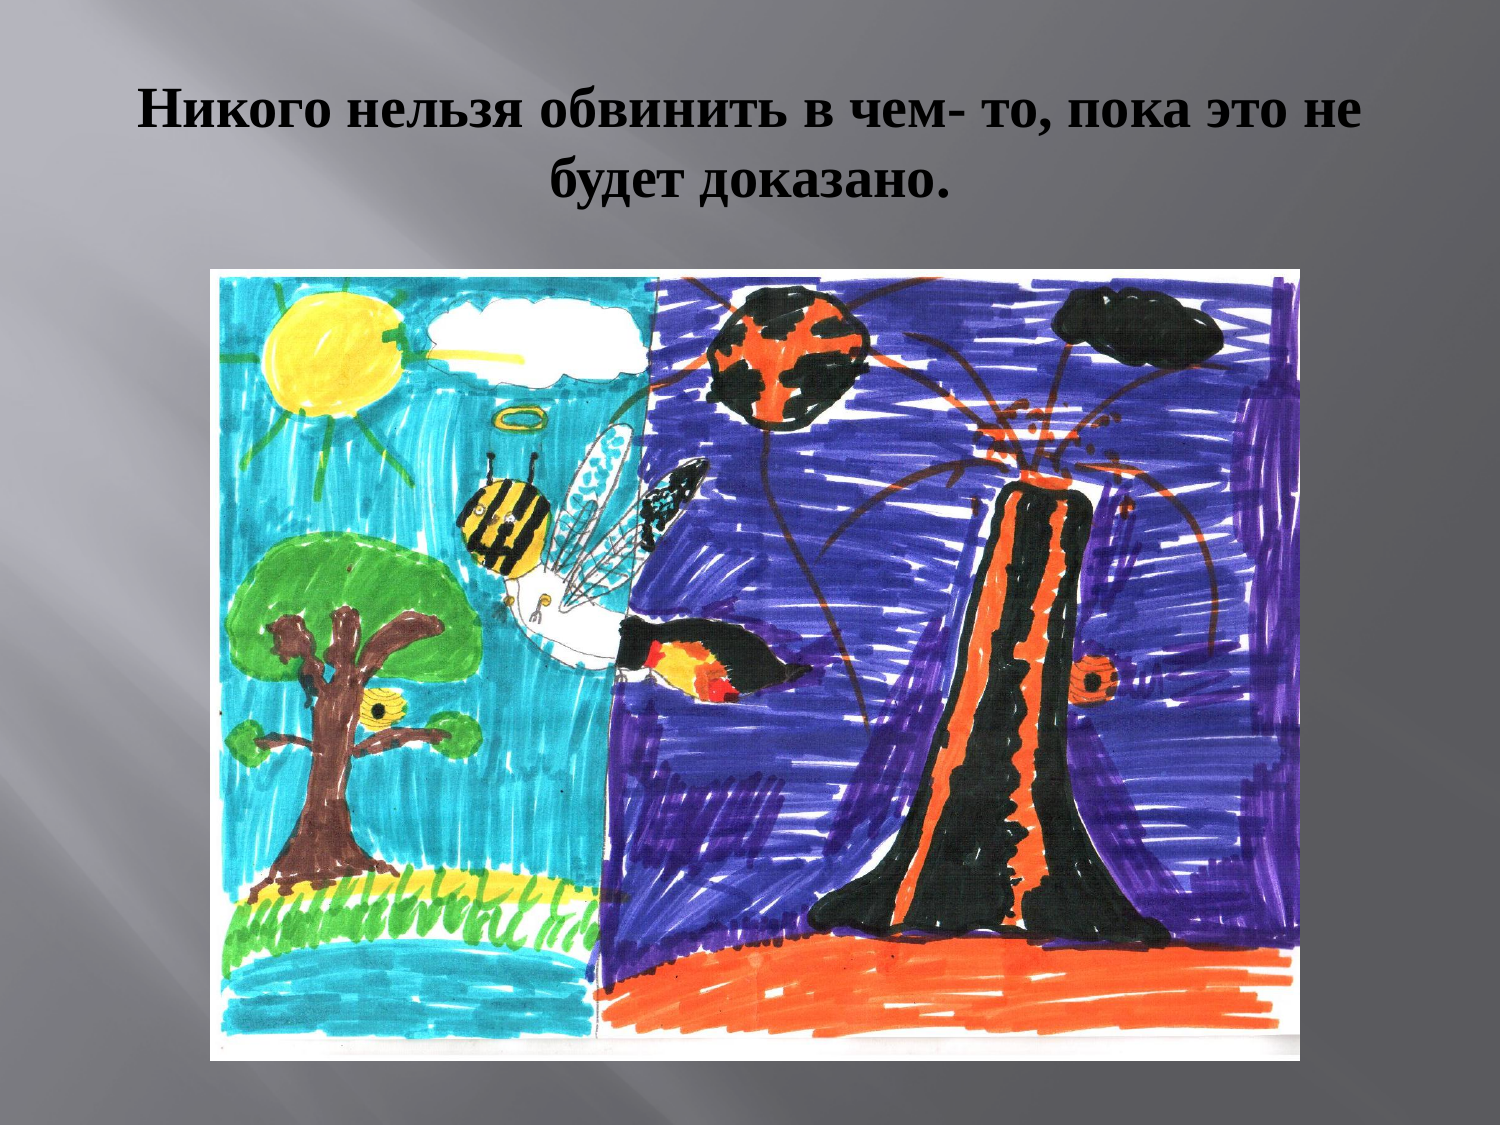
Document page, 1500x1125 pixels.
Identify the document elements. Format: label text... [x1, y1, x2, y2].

title Никого нельзя обвинить в чем- то, пока это не будет доказано. [75, 45, 1425, 233]
picture [210, 269, 1300, 1061]
